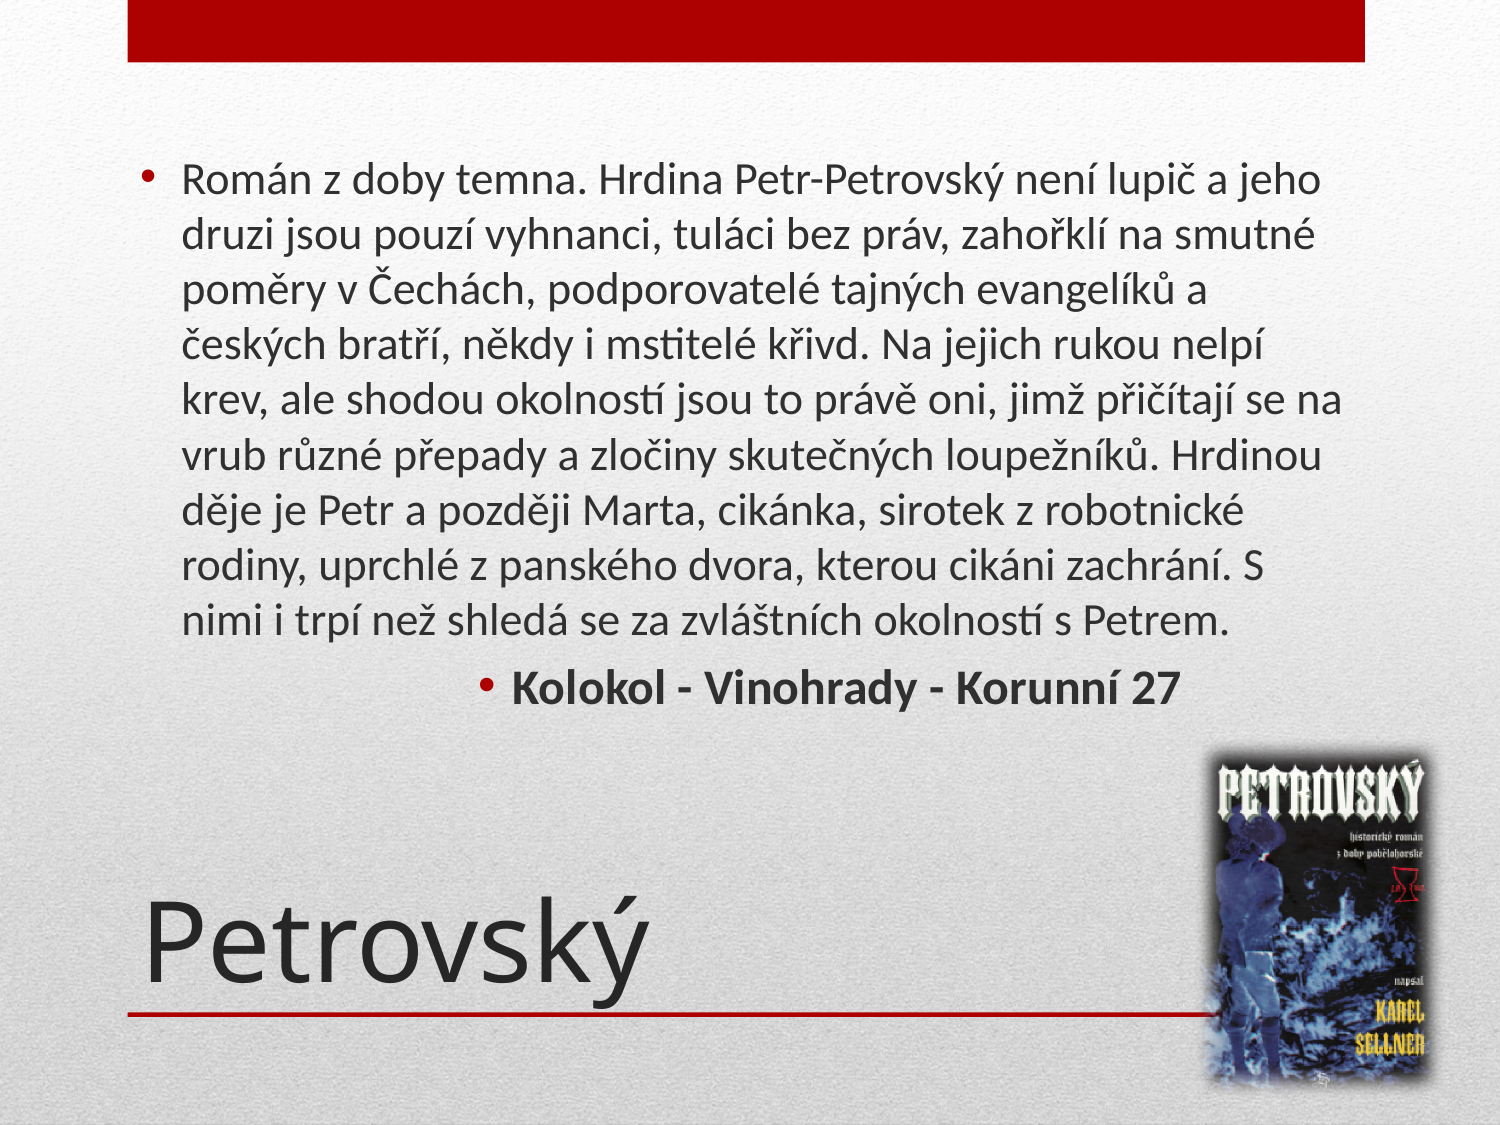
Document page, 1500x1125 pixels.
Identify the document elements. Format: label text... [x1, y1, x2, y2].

picture [1137, 736, 1500, 1100]
title Petrovský [125, 750, 1132, 1013]
list Román z doby temna. Hrdina Petr-Petrovský není lupič a jeho druzi jsou pouzí vyhnanci, tuláci bez práv, zahořklí na smutné poměry v Čechách, podporovatelé tajných evangelíků a českých bratří, někdy i mstitelé křivd. Na jejich rukou nelpí krev, ale shodou okolností jsou to právě oni, jimž přičítají se na vrub různé přepady a zločiny skutečných loupežníků. Hrdinou děje je Petr a později Marta, cikánka, sirotek z robotnické rodiny, uprchlé z panského dvora, kterou cikáni zachrání. S nimi i trpí než shledá se za zvláštních okolností s Petrem. Kolokol - Vinohrady - Korunní 27 [125, 112, 1363, 750]
